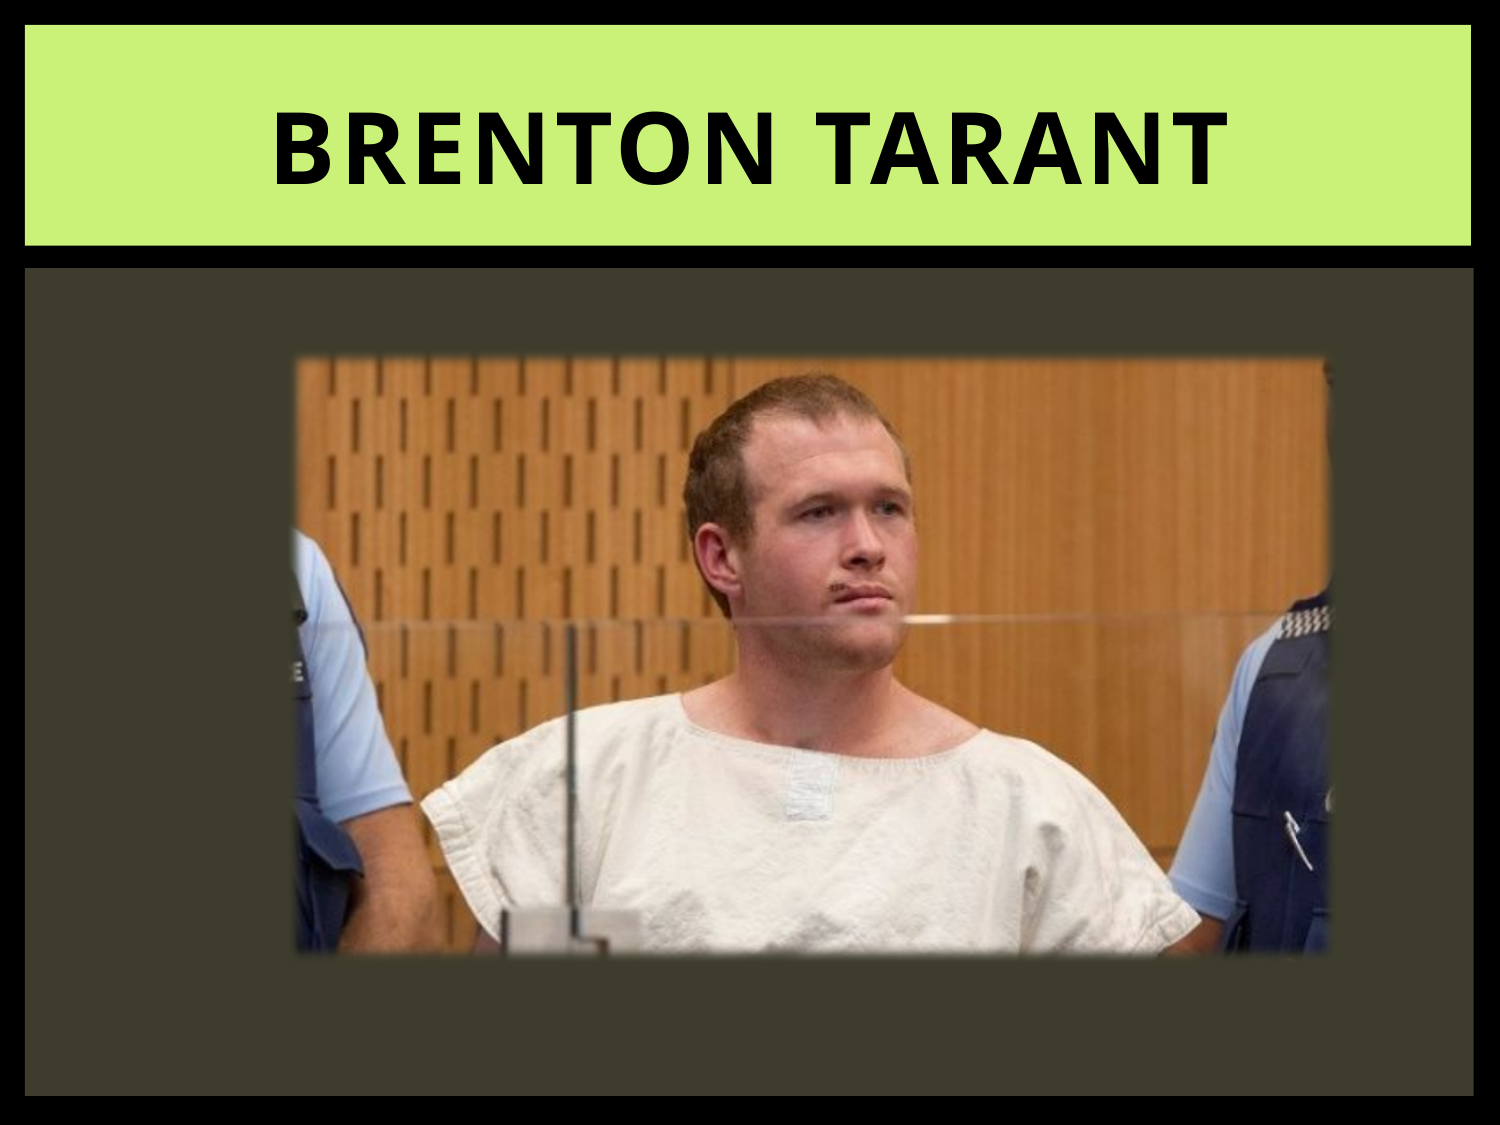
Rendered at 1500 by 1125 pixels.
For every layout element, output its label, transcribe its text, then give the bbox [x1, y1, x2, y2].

title BRENTON TARANT [62, 58, 1438, 232]
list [286, 349, 1338, 963]
